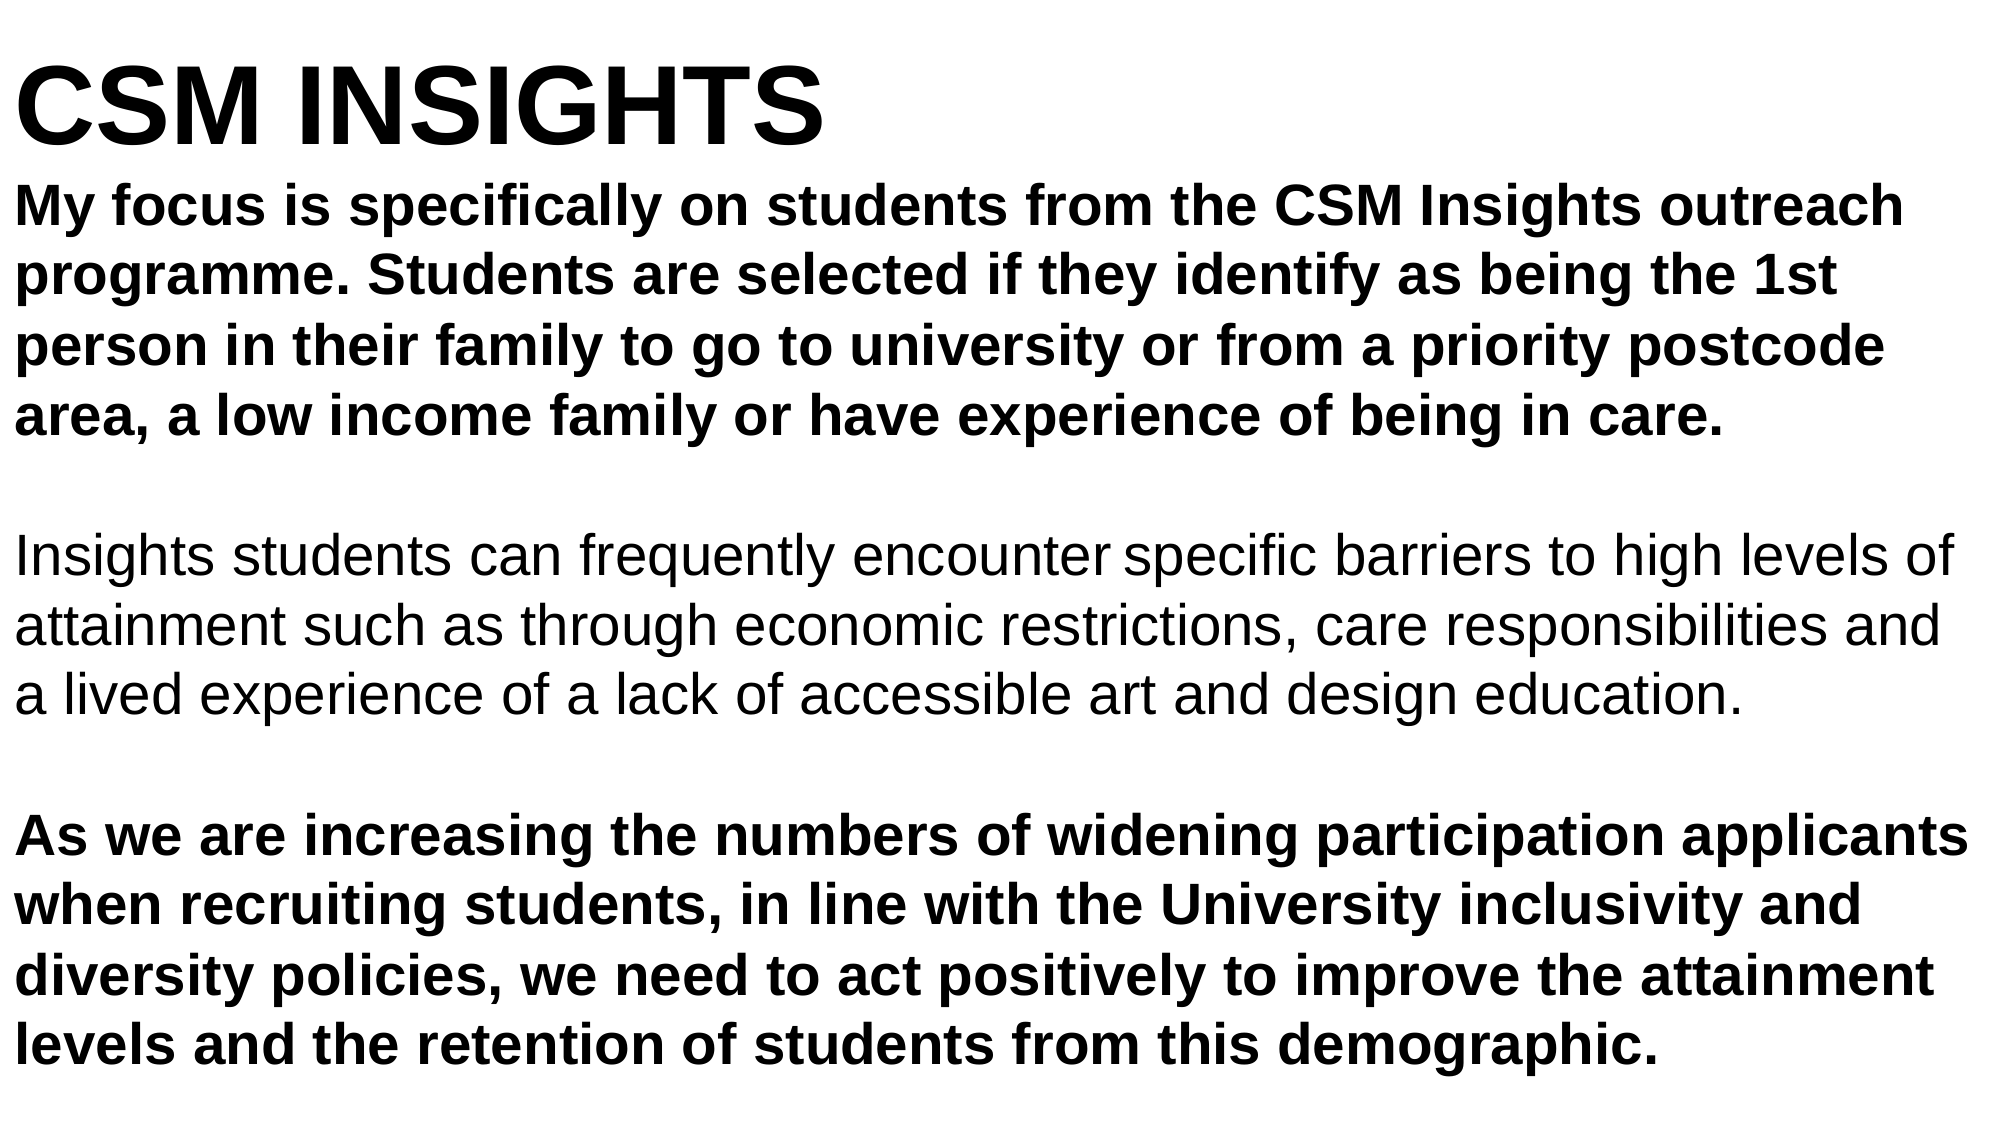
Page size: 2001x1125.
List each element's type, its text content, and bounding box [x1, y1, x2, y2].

text_box CSM INSIGHTS My focus is specifically on students from the CSM Insights outreach programme. Students are selected if they identify as being the 1st person in their family to go to university or from a priority postcode area, a low income family or have experience of being in care. Insights students can frequently encounter specific barriers to high levels of attainment such as through economic restrictions, care responsibilities and a lived experience of a lack of accessible art and design education. As we are increasing the numbers of widening participation applicants when recruiting students, in line with the University inclusivity and diversity policies, we need to act positively to improve the attainment levels and the retention of students from this demographic. [0, 24, 2000, 1084]
